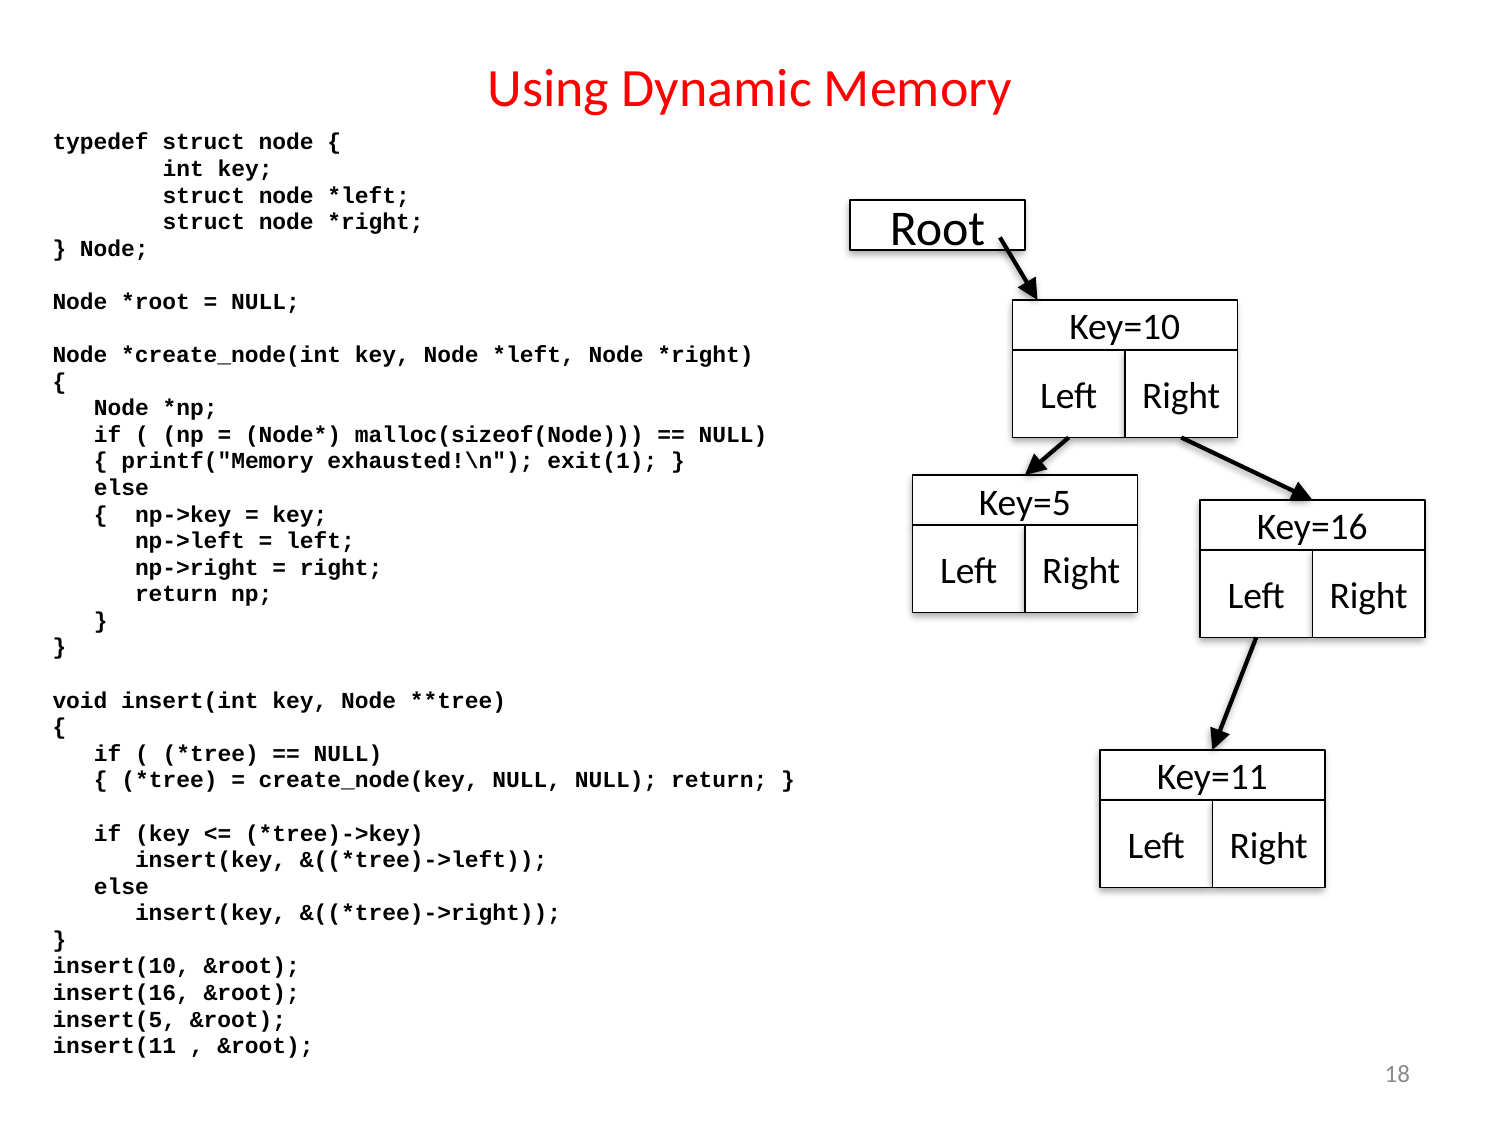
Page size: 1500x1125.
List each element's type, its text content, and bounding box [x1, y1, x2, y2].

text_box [999, 237, 1038, 301]
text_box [1024, 437, 1069, 476]
text_box Root [849, 199, 1026, 251]
slide_number 18 [1074, 1042, 1425, 1103]
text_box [1199, 499, 1426, 638]
title Using Dynamic Memory [75, 45, 1425, 125]
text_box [1099, 749, 1326, 888]
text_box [912, 474, 1138, 613]
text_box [1012, 299, 1238, 438]
list typedef struct node { int key; struct node *left; struct node *right; } Node; Node *root = NULL; Node *create_node(int key, Node *left, Node *right) { Node *np; if ( (np = (Node*) malloc(sizeof(Node))) == NULL) { printf("Memory exhausted!\n"); exit(1); } else { np->key = key; np->left = left; np->right = right; return np; } } void insert(int key, Node **tree) { if ( (*tree) == NULL) { (*tree) = create_node(key, NULL, NULL); return; } if (key <= (*tree)->key) insert(key, &((*tree)->left)); else insert(key, &((*tree)->right)); } insert(10, &root); insert(16, &root); insert(5, &root); insert(11 , &root); [37, 125, 850, 1038]
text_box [1212, 637, 1257, 751]
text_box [1181, 437, 1313, 501]
